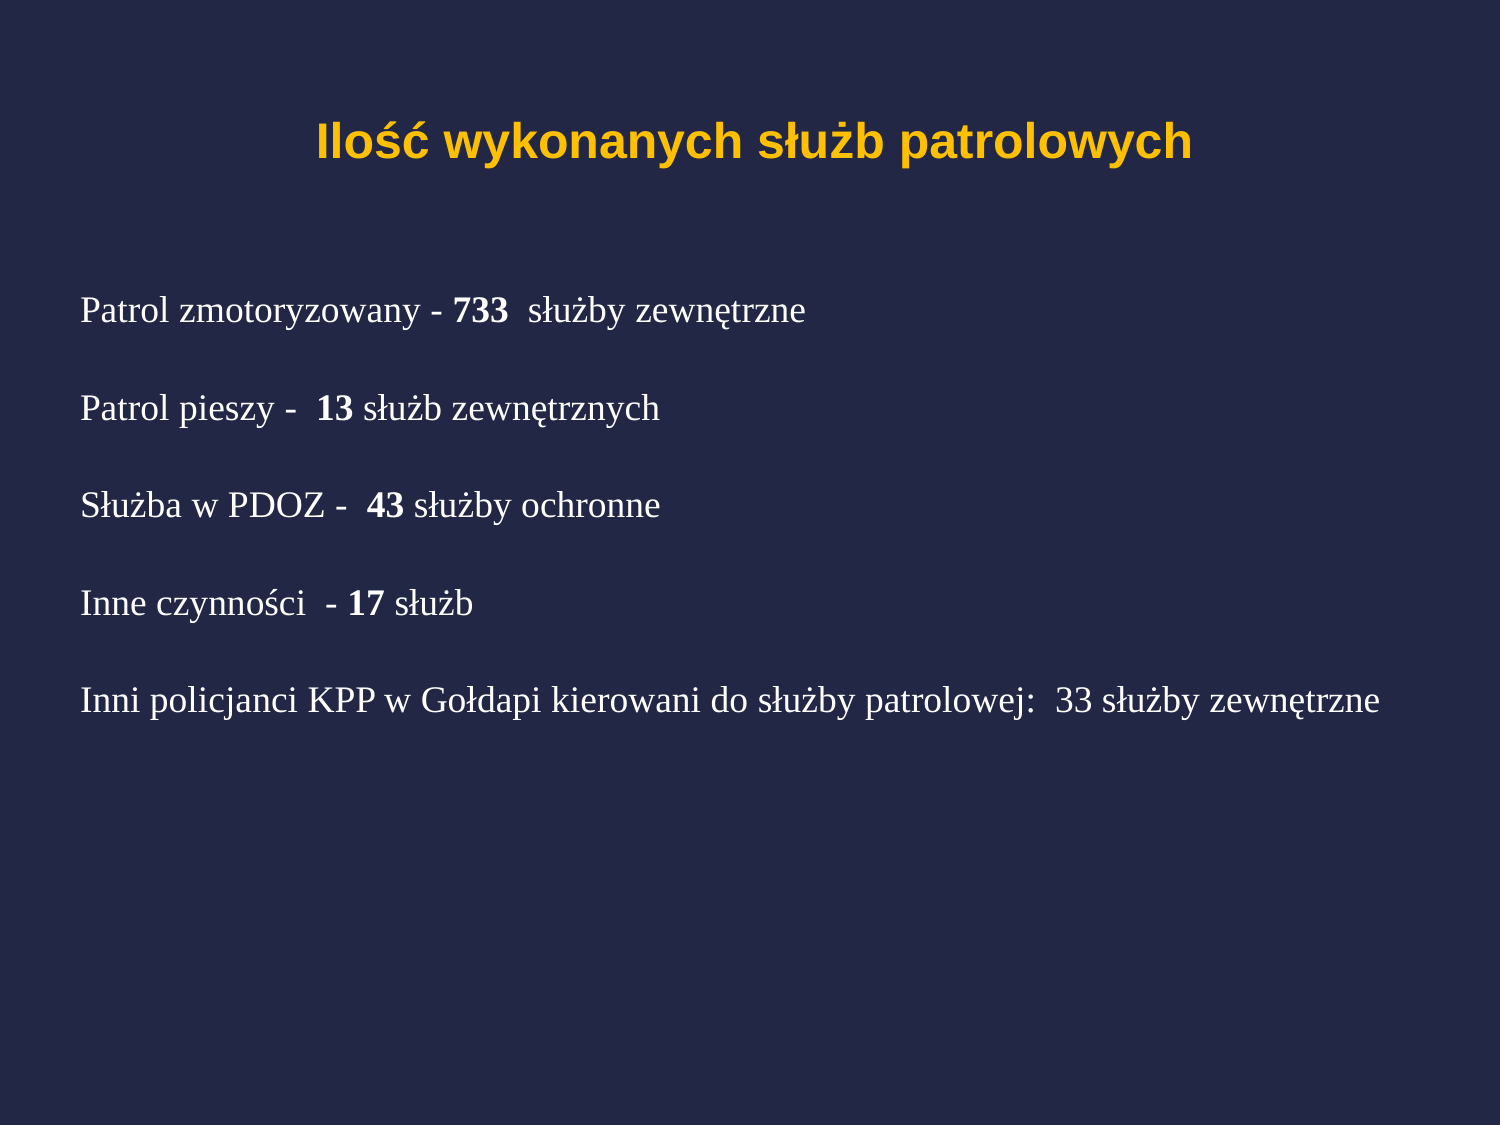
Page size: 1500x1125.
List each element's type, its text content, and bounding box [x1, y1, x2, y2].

title Ilość wykonanych służb patrolowych [64, 45, 1459, 233]
list Patrol zmotoryzowany - 733 służby zewnętrzne Patrol pieszy - 13 służb zewnętrznych Służba w PDOZ - 43 służby ochronne Inne czynności - 17 służb Inni policjanci KPP w Gołdapi kierowani do służby patrolowej: 33 służby zewnętrzne [64, 232, 1412, 1016]
